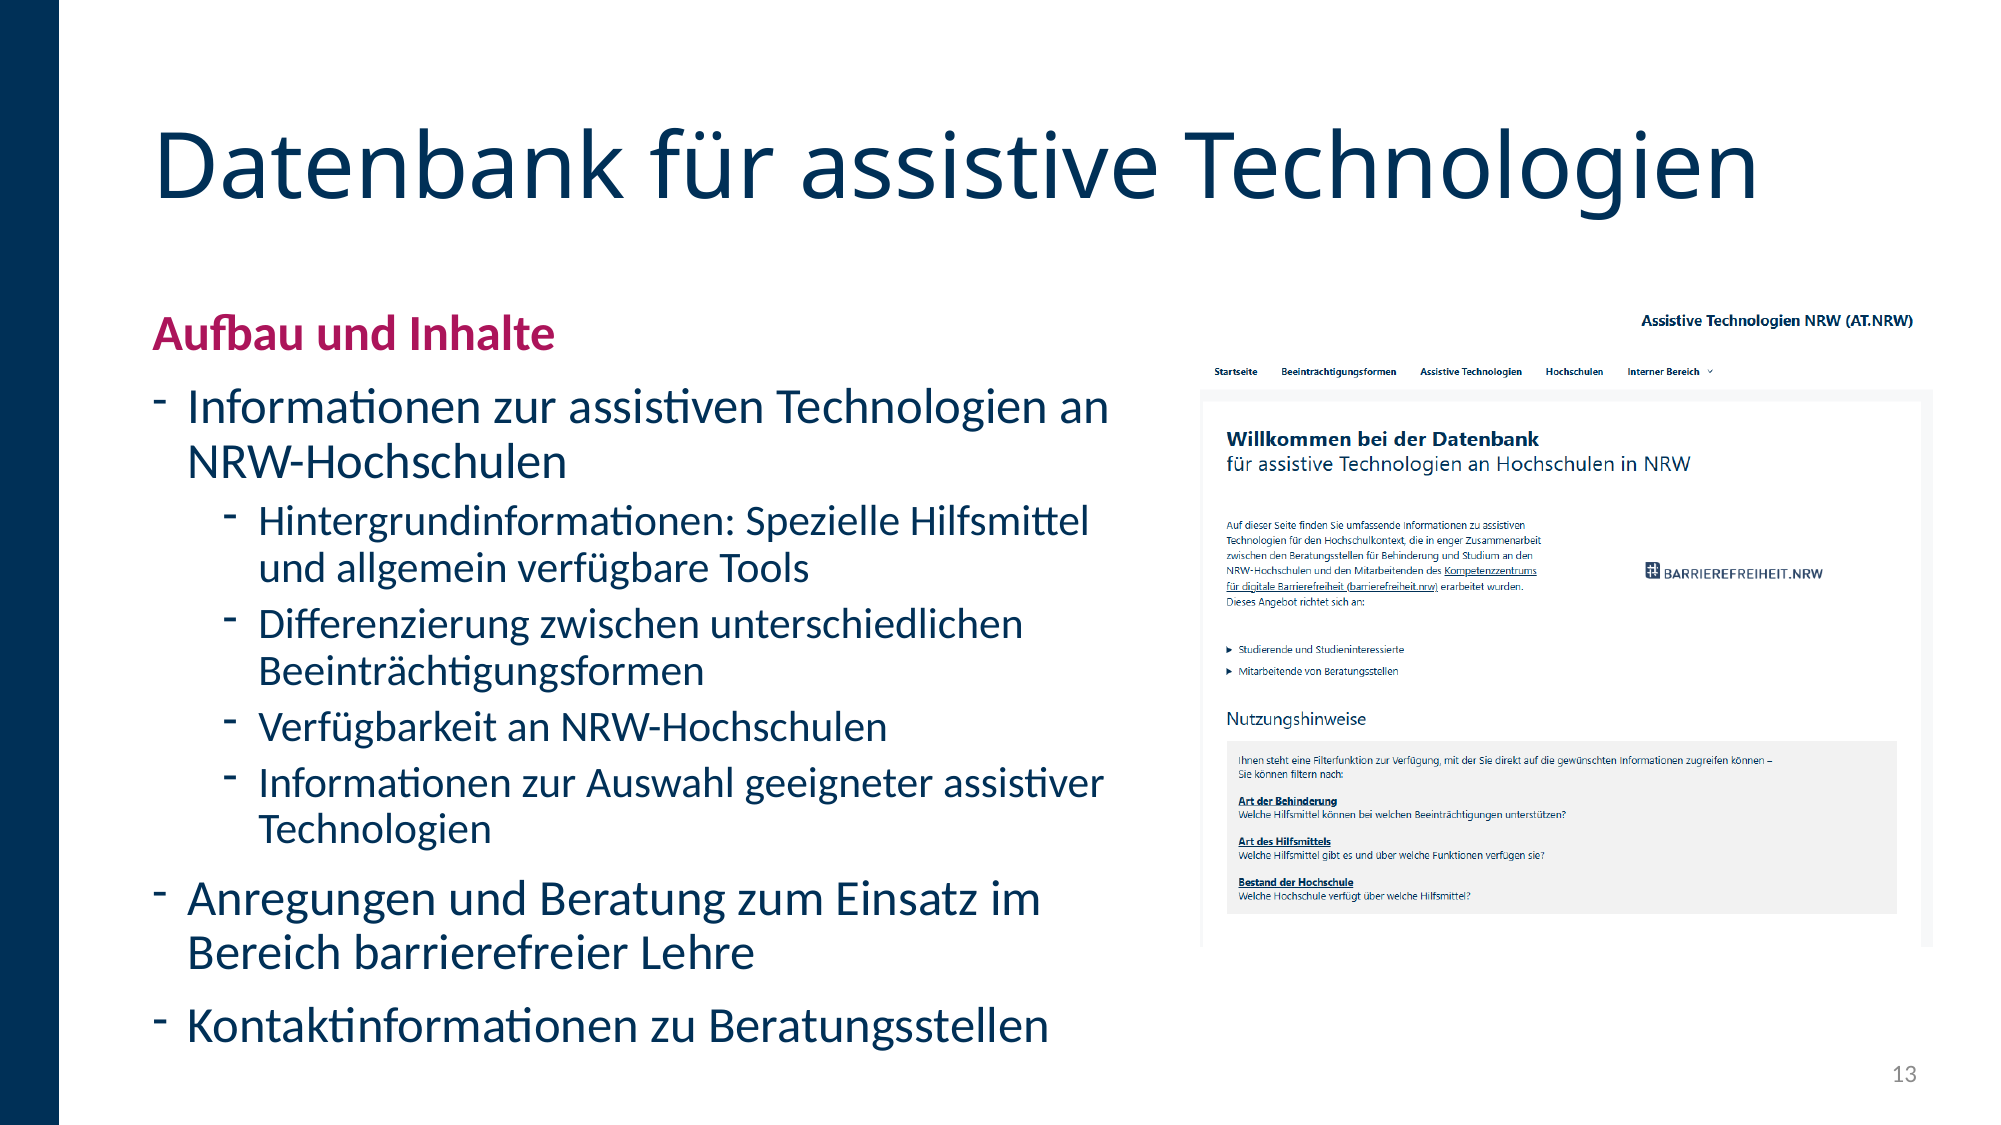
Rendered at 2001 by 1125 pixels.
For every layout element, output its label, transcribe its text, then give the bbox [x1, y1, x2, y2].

slide_number 13 [1482, 1042, 1933, 1103]
list Aufbau und Inhalte Informationen zur assistiven Technologien an NRW-Hochschulen Hintergrundinformationen: Spezielle Hilfsmittel und allgemein verfügbare Tools Differenzierung zwischen unterschiedlichen Beeinträchtigungsformen Verfügbarkeit an NRW-Hochschulen Informationen zur Auswahl geeigneter assistiver Technologien Anregungen und Beratung zum Einsatz im Bereich barrierefreier Lehre Kontaktinformationen zu Beratungsstellen [137, 299, 1155, 1066]
title Datenbank für assistive Technologien [137, 59, 1933, 278]
picture [1200, 299, 1933, 947]
